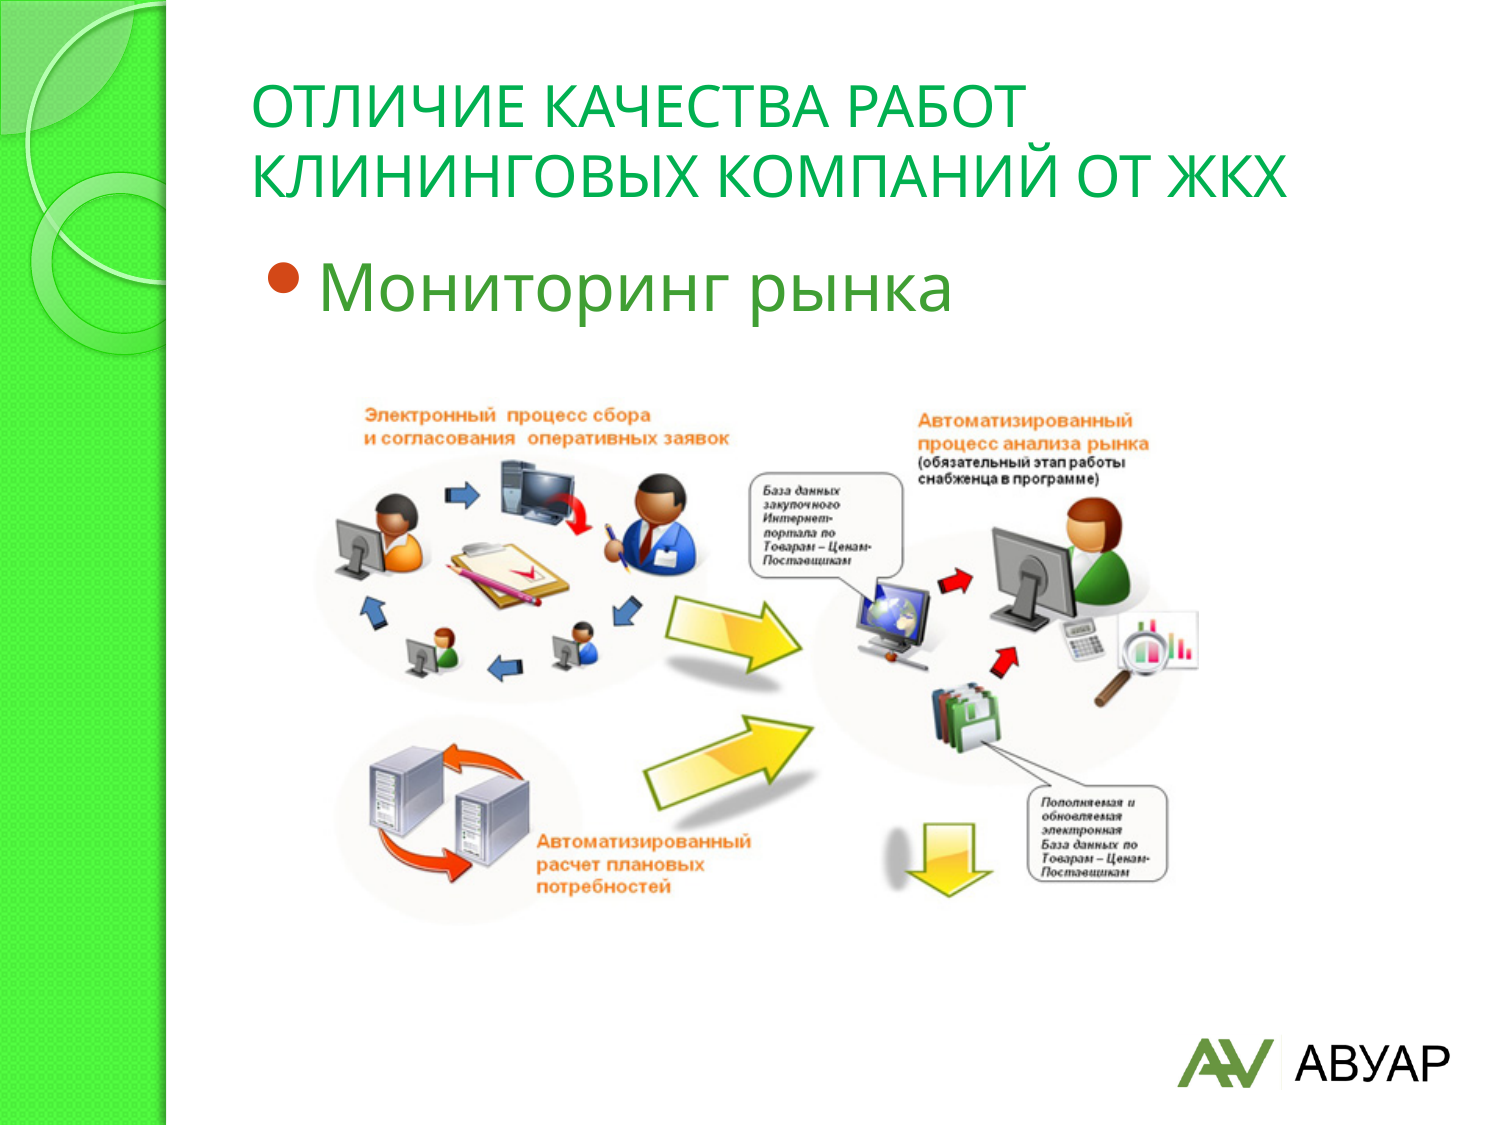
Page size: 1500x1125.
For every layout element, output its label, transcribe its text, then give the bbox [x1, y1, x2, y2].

list Мониторинг рынка [235, 237, 1466, 1025]
title ОТЛИЧИЕ КАЧЕСТВА РАБОТ КЛИНИНГОВЫХ КОМПАНИЙ ОТ ЖКХ [235, 45, 1466, 233]
picture [1174, 1034, 1459, 1090]
picture [312, 396, 1200, 926]
